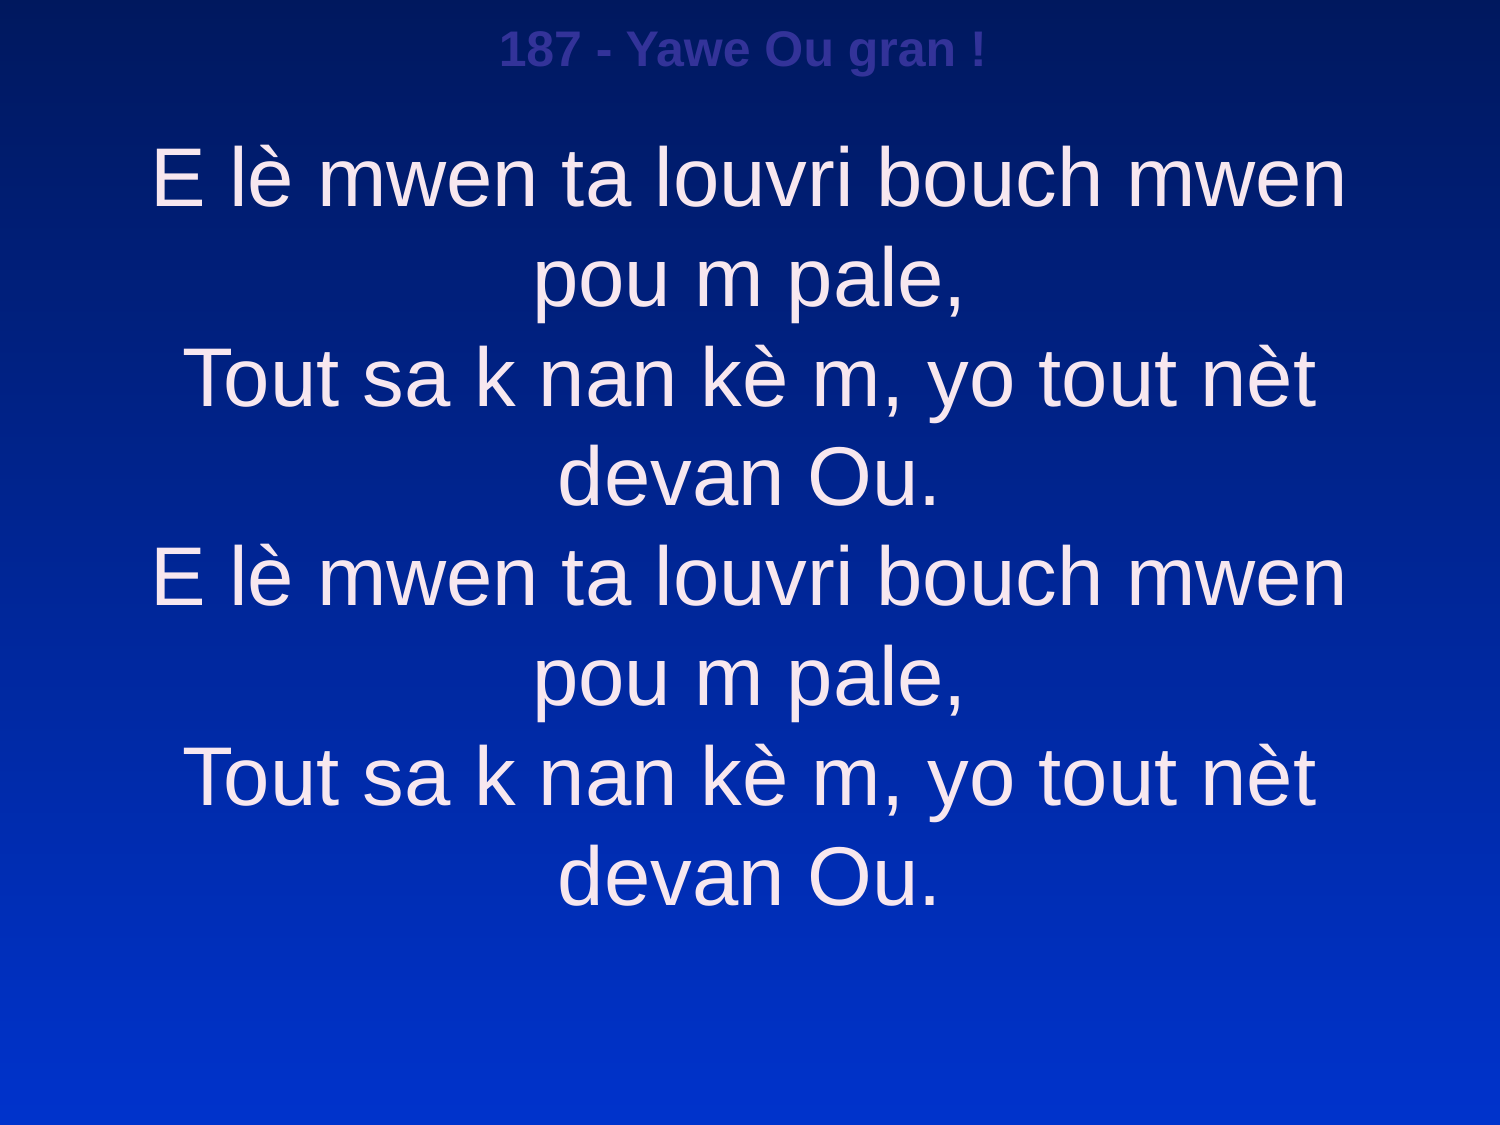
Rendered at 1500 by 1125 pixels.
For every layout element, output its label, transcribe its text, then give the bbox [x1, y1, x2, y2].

text_box 187 - Yawe Ou gran ! [0, 9, 1500, 79]
text_box E lè mwen ta louvri bouch mwen pou m pale, Tout sa k nan kè m, yo tout nèt devan Ou. E lè mwen ta louvri bouch mwen pou m pale, Tout sa k nan kè m, yo tout nèt devan Ou. [79, 115, 1421, 930]
